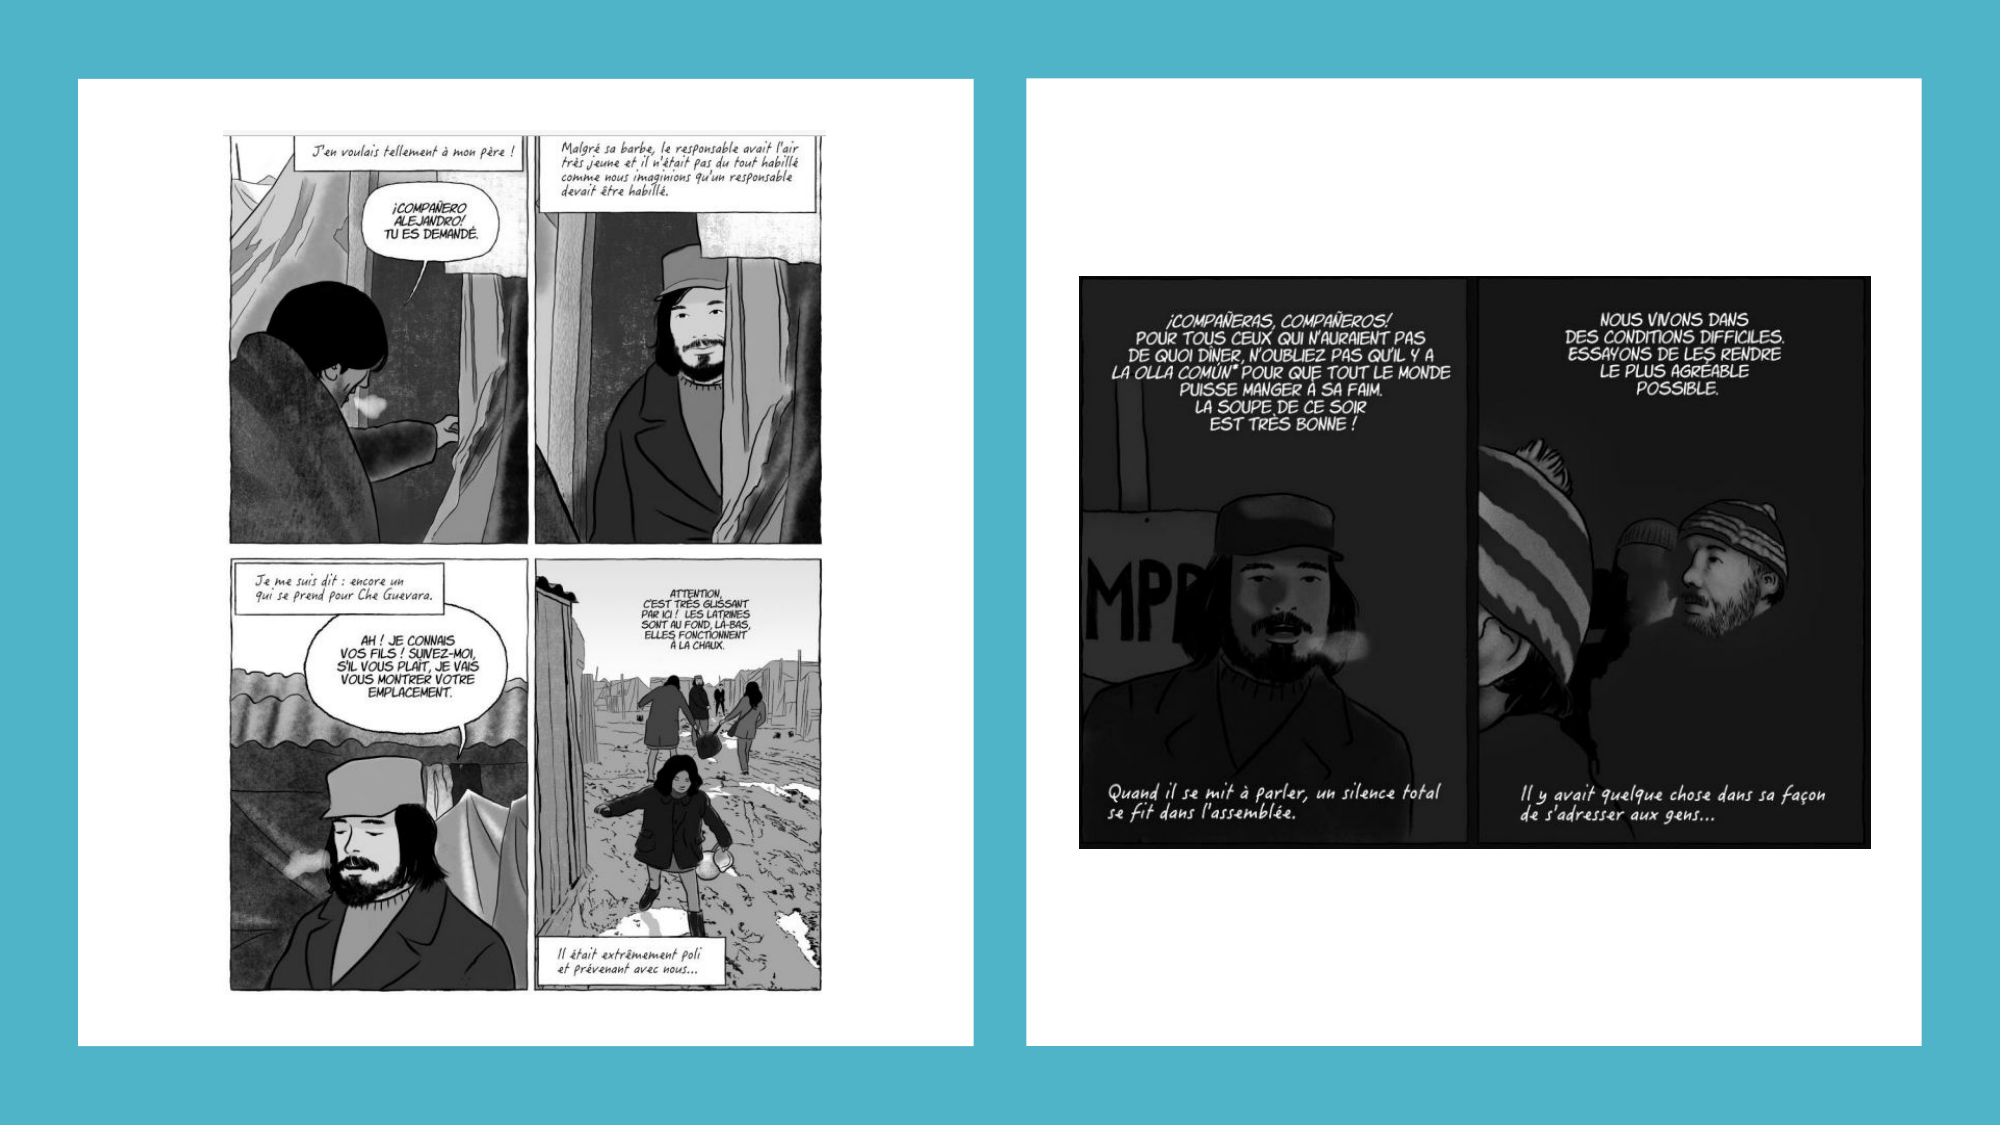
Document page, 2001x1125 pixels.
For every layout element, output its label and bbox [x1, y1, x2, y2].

text_box [1025, 77, 1923, 1047]
picture [1078, 276, 1872, 849]
picture [223, 130, 826, 995]
text_box [0, 0, 2000, 1125]
text_box [77, 78, 975, 1047]
